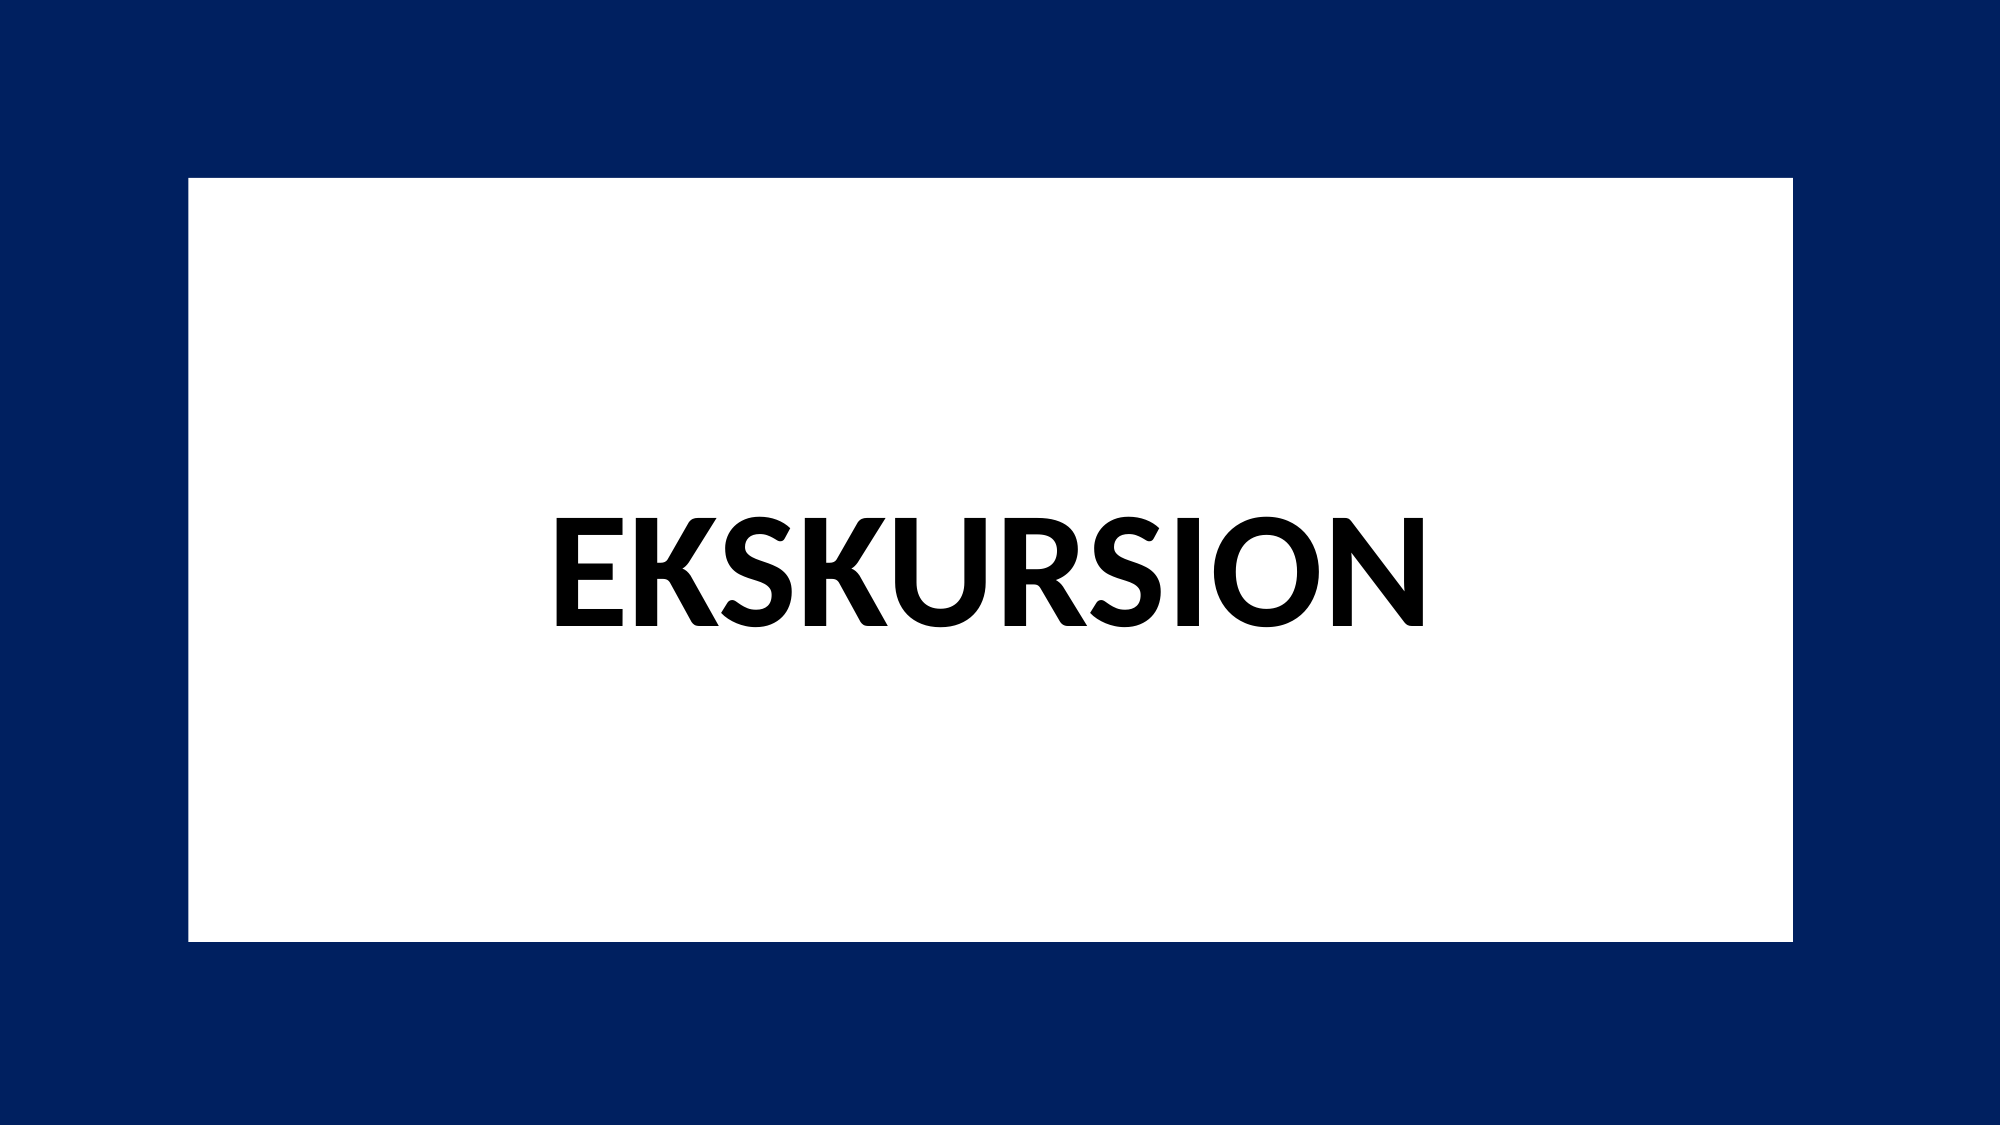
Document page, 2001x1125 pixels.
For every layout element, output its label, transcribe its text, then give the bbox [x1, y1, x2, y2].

text_box EKSKURSION [187, 177, 1794, 943]
